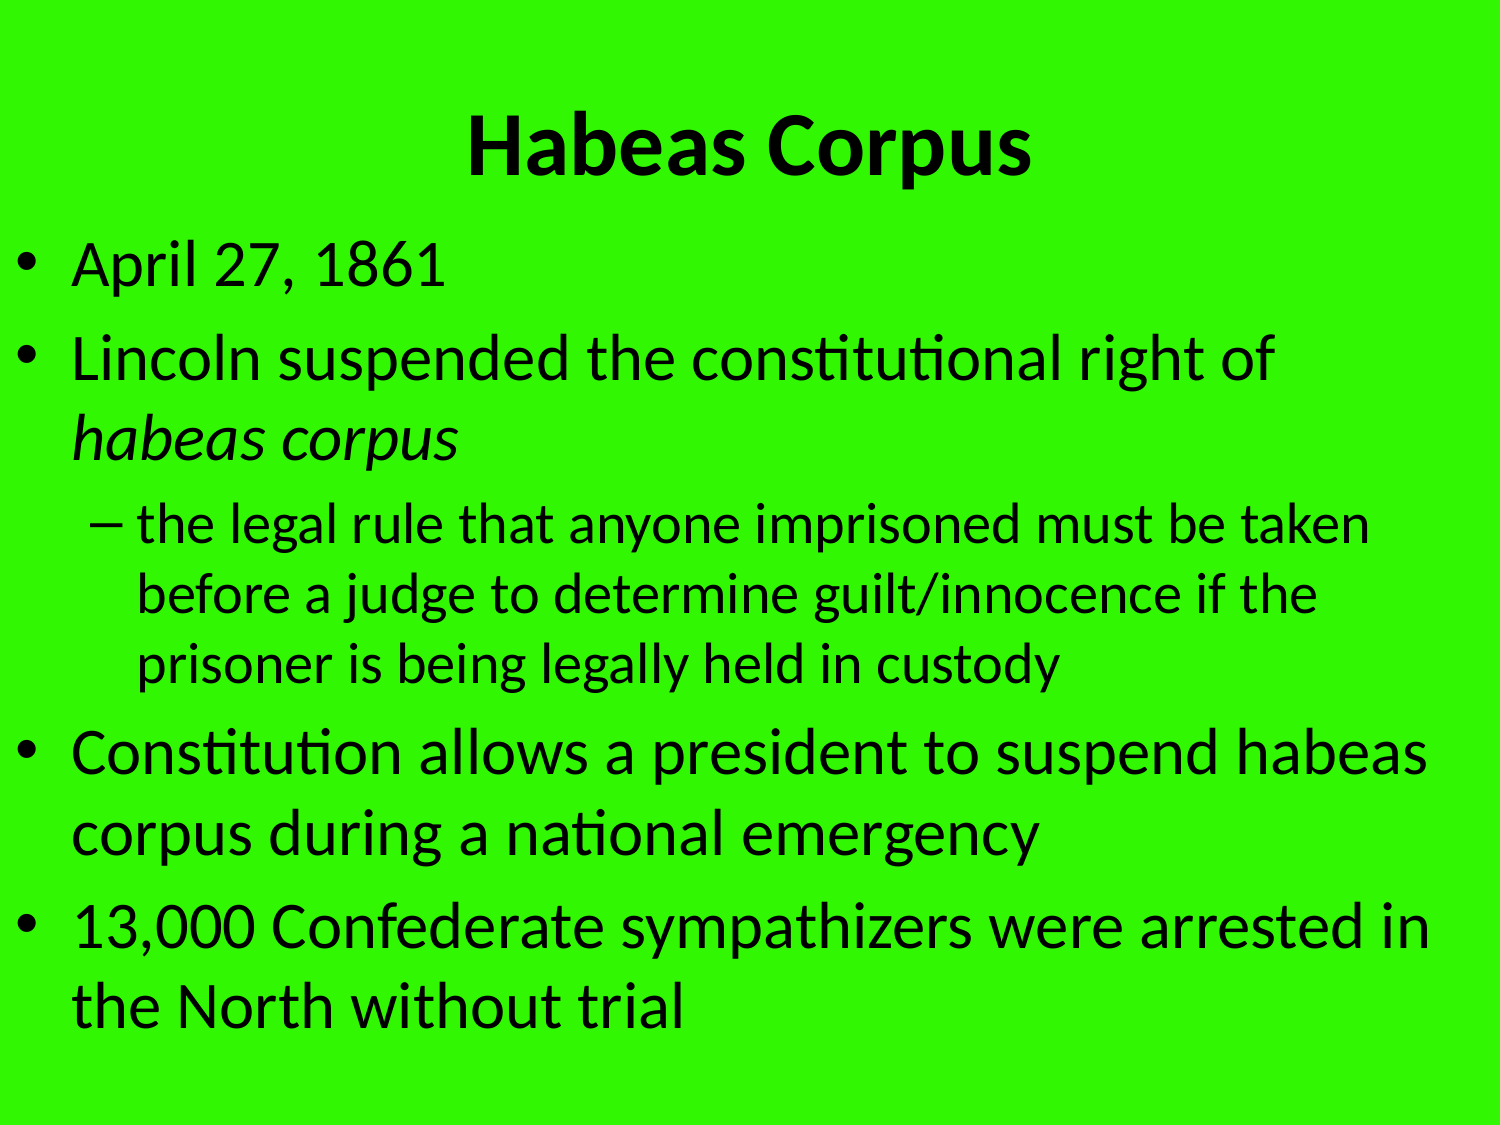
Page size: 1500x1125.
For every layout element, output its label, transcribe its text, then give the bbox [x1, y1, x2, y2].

title Habeas Corpus [75, 45, 1425, 212]
list April 27, 1861 Lincoln suspended the constitutional right of habeas corpus the legal rule that anyone imprisoned must be taken before a judge to determine guilt/innocence if the prisoner is being legally held in custody Constitution allows a president to suspend habeas corpus during a national emergency 13,000 Confederate sympathizers were arrested in the North without trial [0, 212, 1500, 1125]
